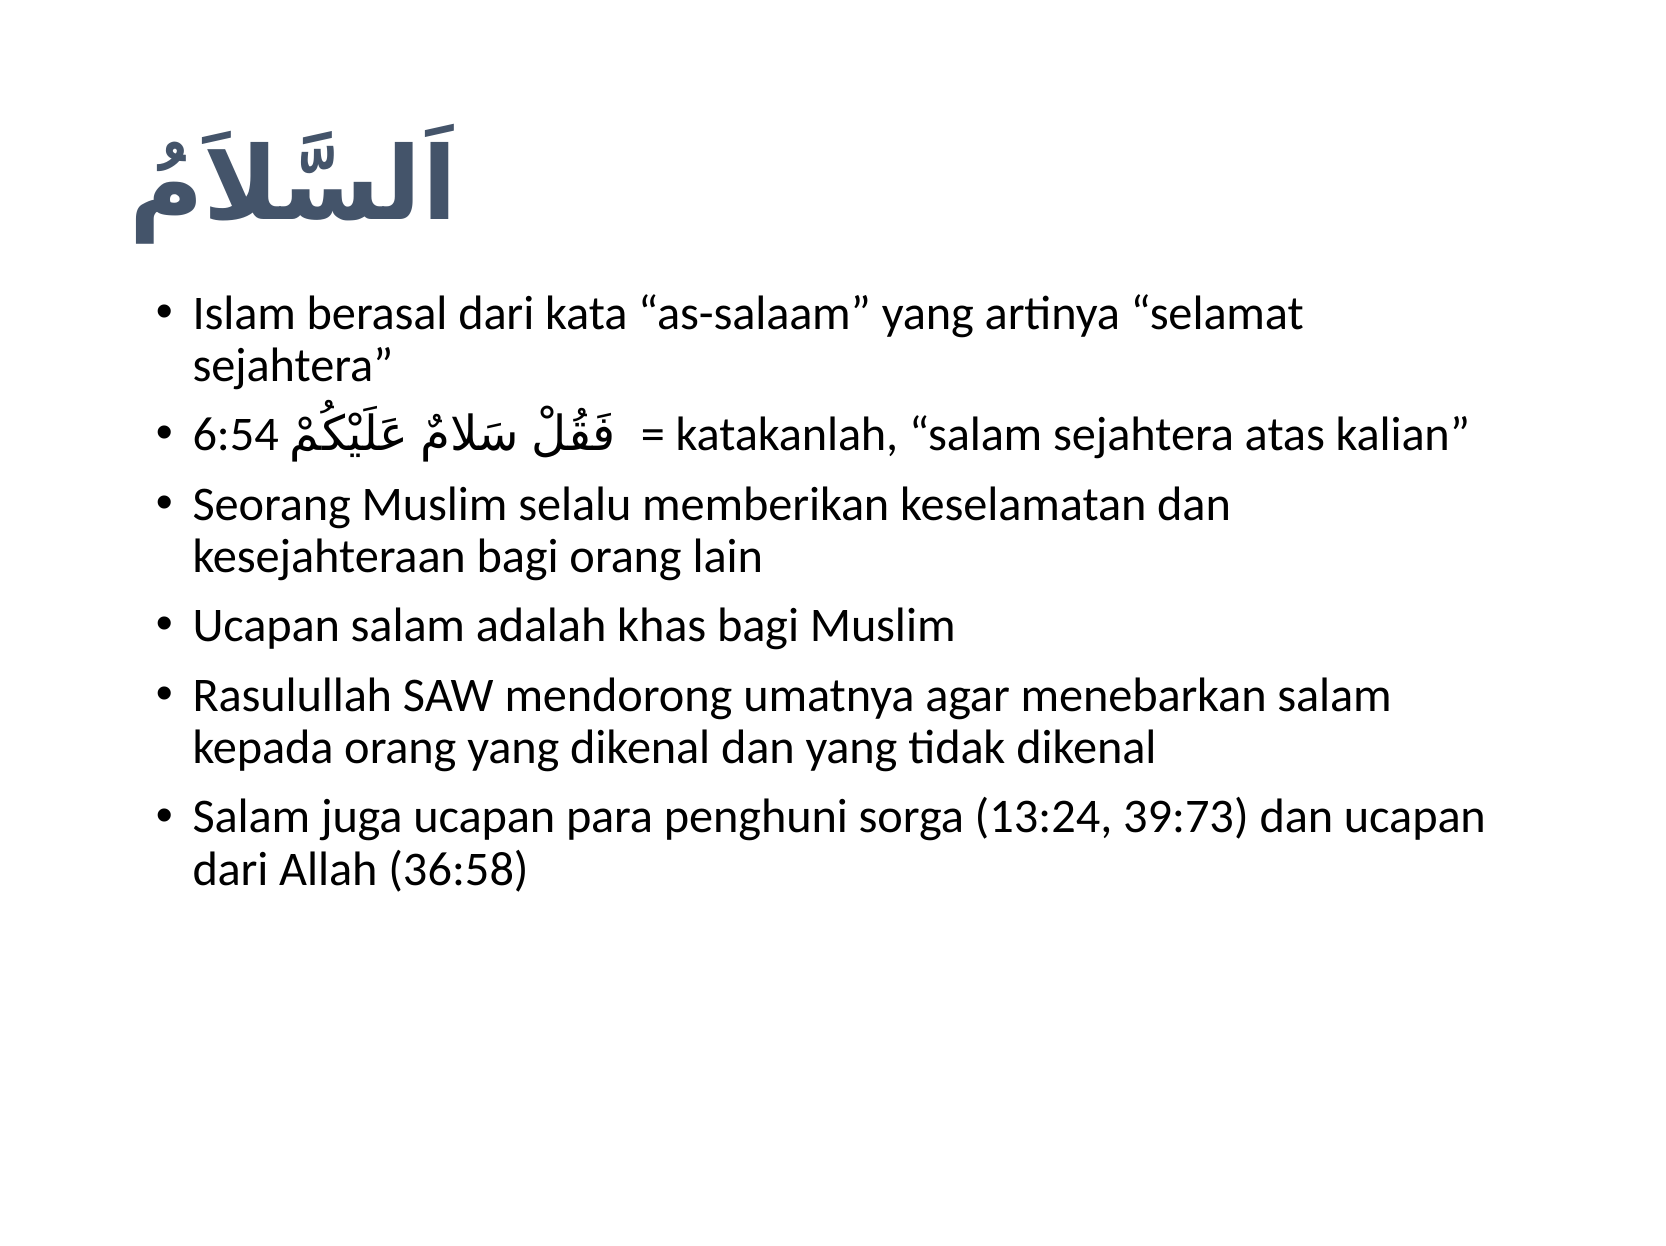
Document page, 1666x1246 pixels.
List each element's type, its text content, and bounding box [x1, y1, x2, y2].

title اَلسَّلاَمُ [114, 66, 1551, 307]
list Islam berasal dari kata “as-salaam” yang artinya “selamat sejahtera” 6:54 فَقُلْ سَلامٌ عَلَيْكُمْ = katakanlah, “salam sejahtera atas kalian” Seorang Muslim selalu memberikan keselamatan dan kesejahteraan bagi orang lain Ucapan salam adalah khas bagi Muslim Rasulullah SAW mendorong umatnya agar menebarkan salam kepada orang yang dikenal dan yang tidak dikenal Salam juga ucapan para penghuni sorga (13:24, 39:73) dan ucapan dari Allah (36:58) [140, 279, 1511, 913]
